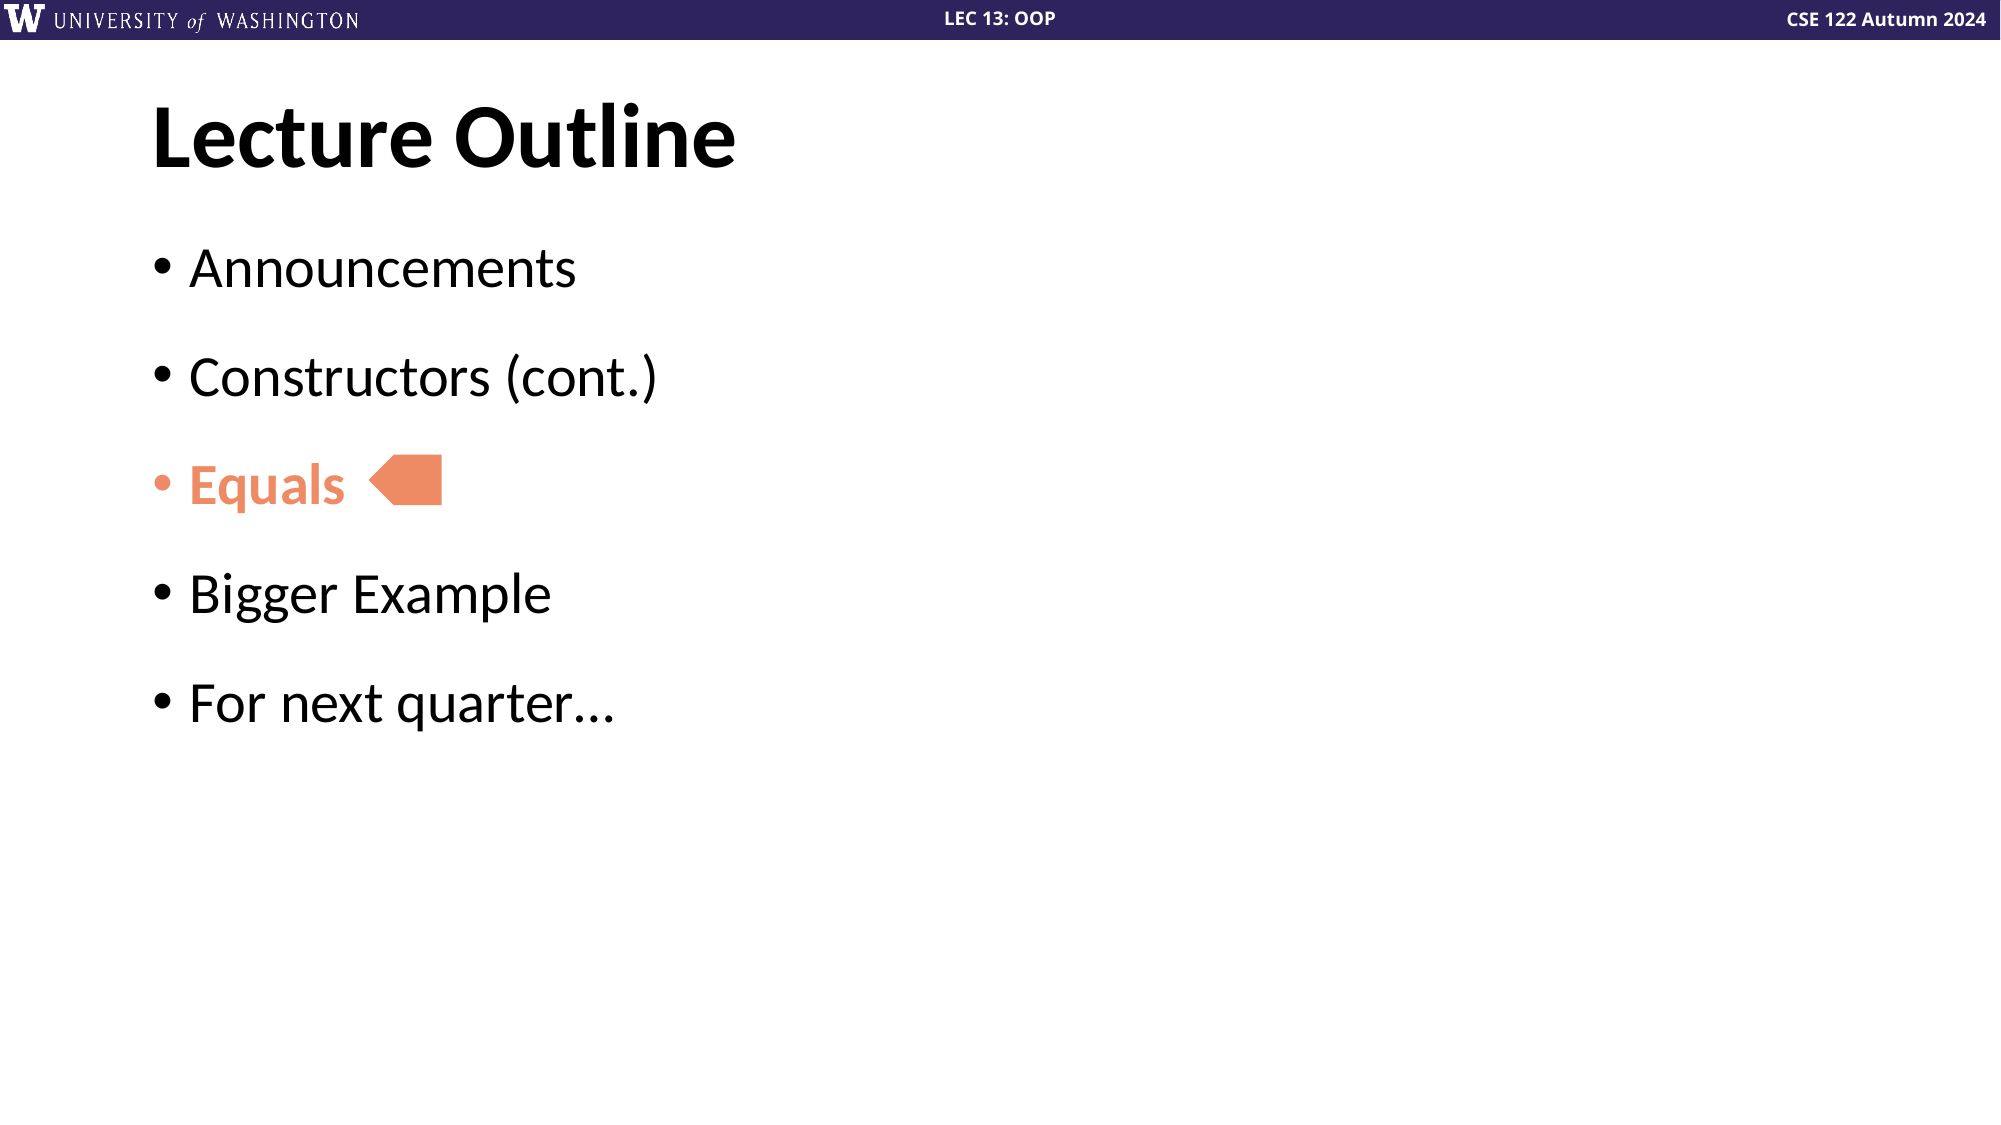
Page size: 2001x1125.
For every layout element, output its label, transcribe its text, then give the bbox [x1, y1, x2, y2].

picture [4, 4, 358, 33]
text_box [367, 453, 443, 507]
title Lecture Outline [137, 74, 1863, 200]
list Announcements Constructors (cont.) Equals Bigger Example For next quarter… [137, 229, 1863, 1018]
